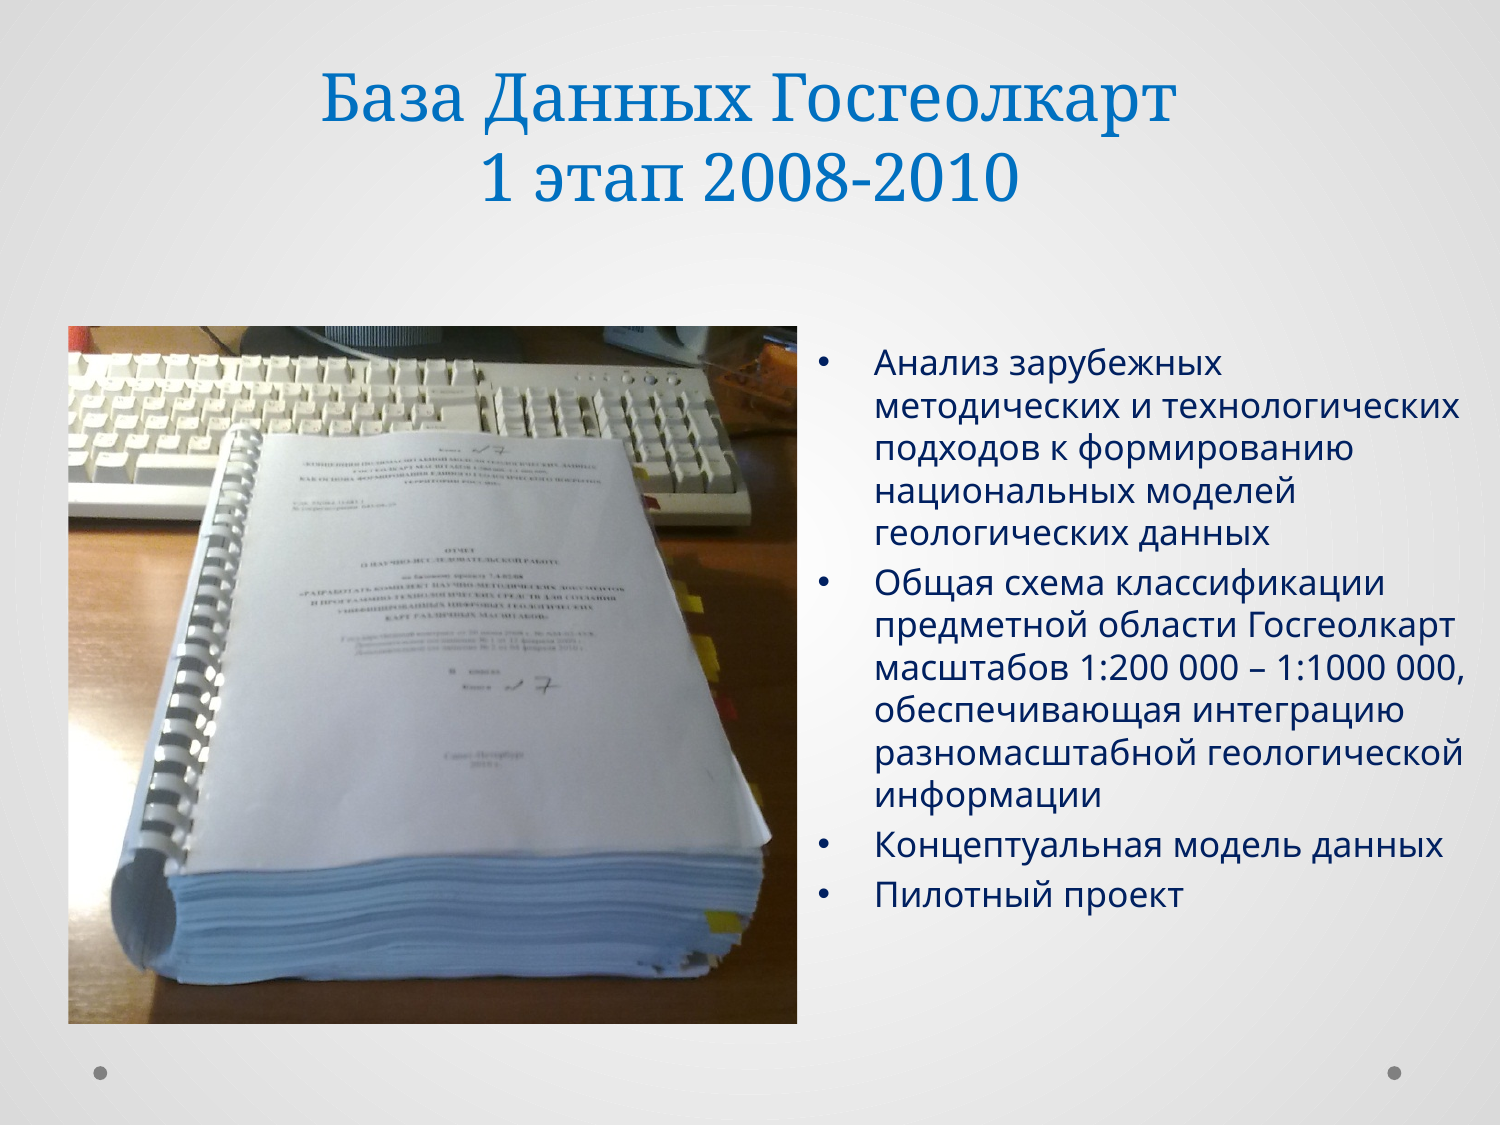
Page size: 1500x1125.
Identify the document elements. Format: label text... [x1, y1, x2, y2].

title База Данных Госгеолкарт 1 этап 2008-2010 [75, 0, 1425, 223]
picture [67, 326, 798, 1024]
list Анализ зарубежных методических и технологических подходов к формированию национальных моделей геологических данных Общая схема классификации предметной области Госгеолкарт масштабов 1:200 000 – 1:1000 000, обеспечивающая интеграцию разномасштабной геологической информации Концептуальная модель данных Пилотный проект [802, 332, 1483, 1071]
